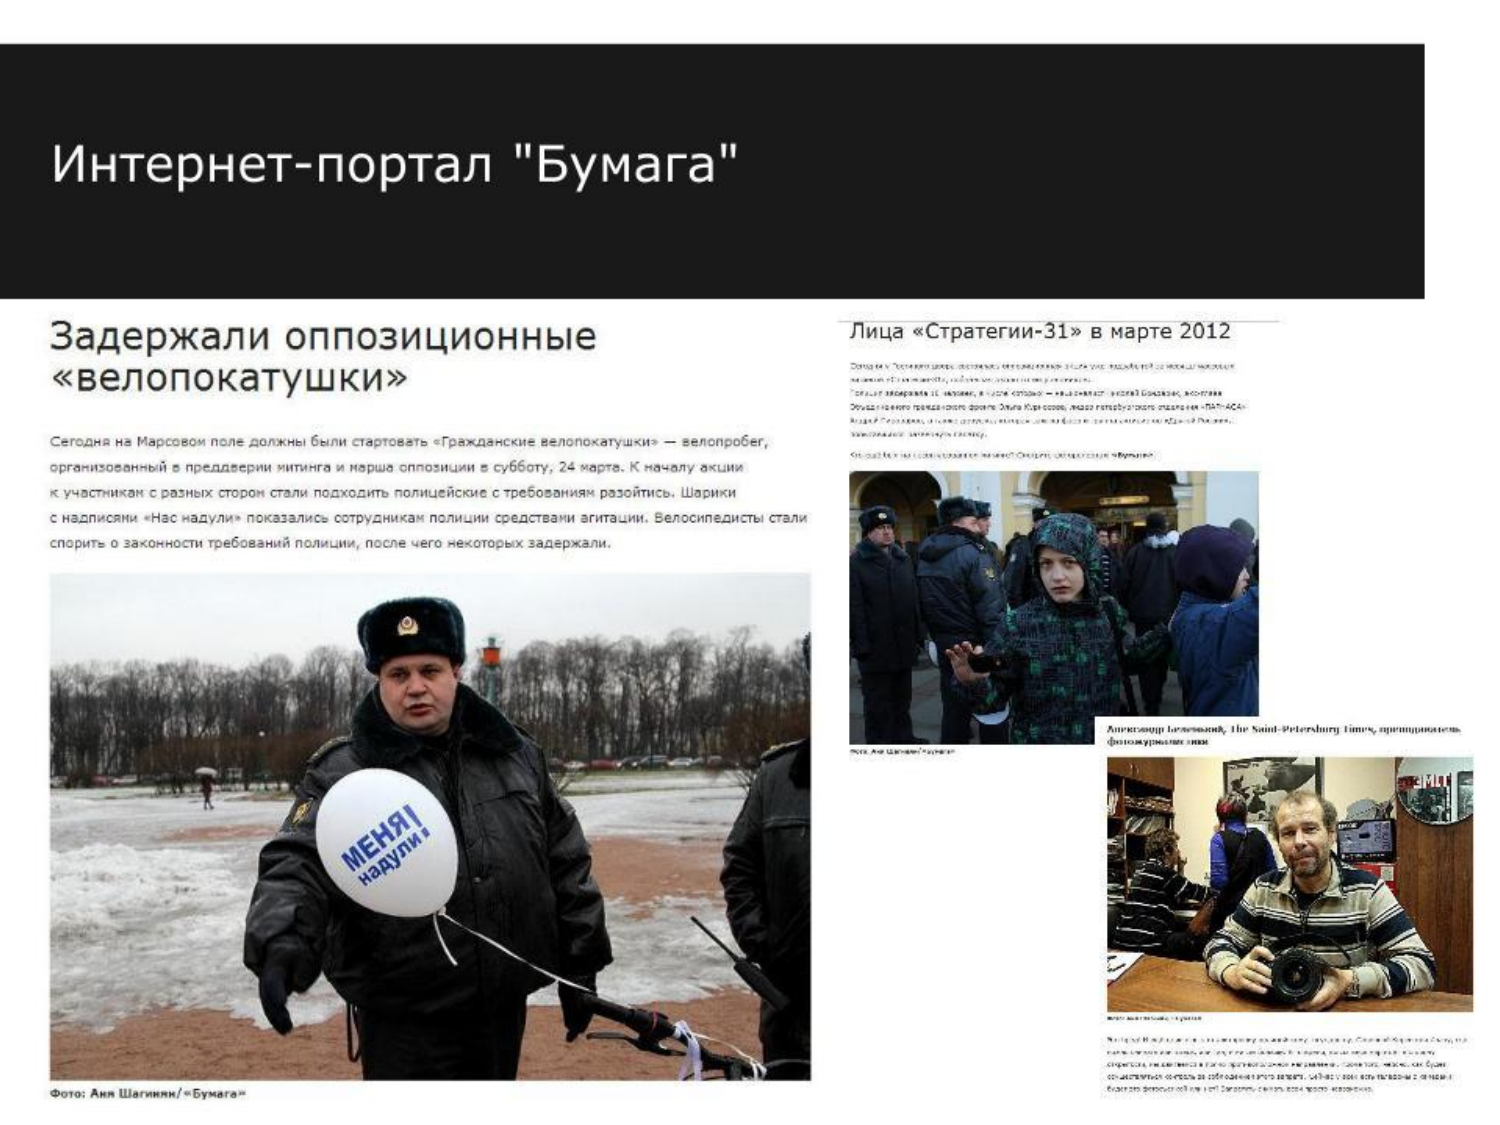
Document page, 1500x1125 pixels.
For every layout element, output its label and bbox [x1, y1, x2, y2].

text_box [0, 0, 1500, 1125]
